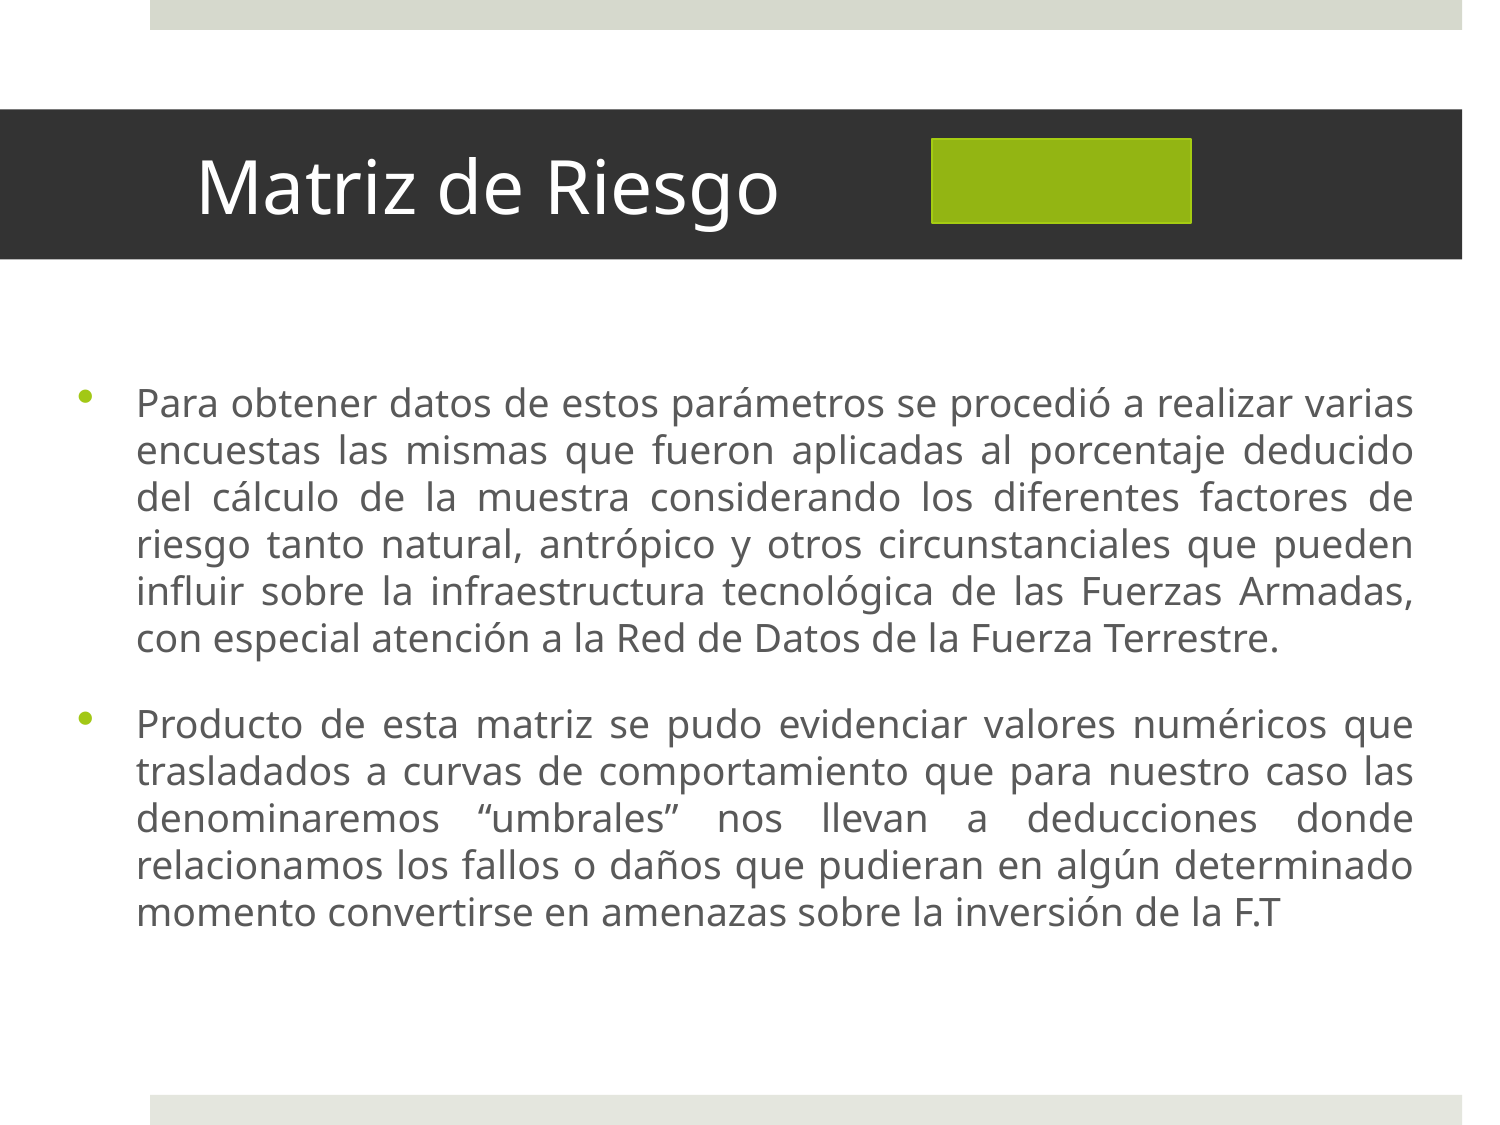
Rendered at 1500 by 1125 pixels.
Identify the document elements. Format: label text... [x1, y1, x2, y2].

list Para obtener datos de estos parámetros se procedió a realizar varias encuestas las mismas que fueron aplicadas al porcentaje deducido del cálculo de la muestra considerando los diferentes factores de riesgo tanto natural, antrópico y otros circunstanciales que pueden influir sobre la infraestructura tecnológica de las Fuerzas Armadas, con especial atención a la Red de Datos de la Fuerza Terrestre. Producto de esta matriz se pudo evidenciar valores numéricos que trasladados a curvas de comportamiento que para nuestro caso las denominaremos “umbrales” nos llevan a deducciones donde relacionamos los fallos o daños que pudieran en algún determinado momento convertirse en amenazas sobre la inversión de la F.T [63, 370, 1432, 1028]
text_box [931, 138, 1192, 224]
title Matriz de Riesgo [0, 109, 1463, 260]
